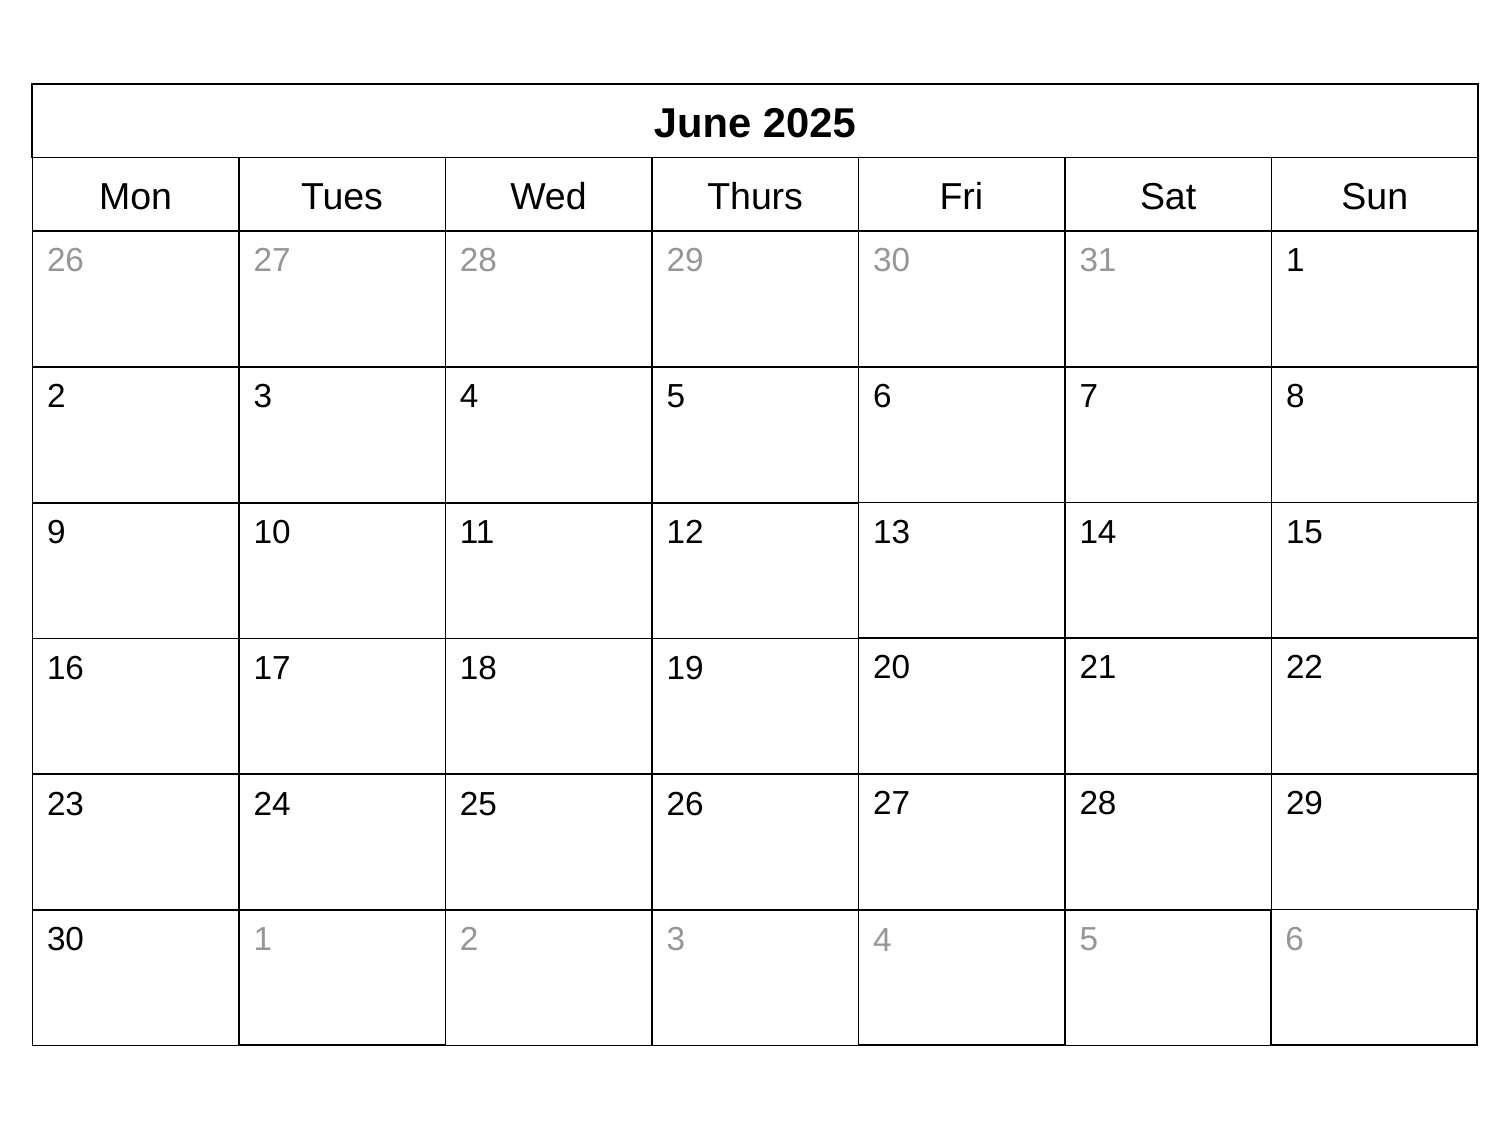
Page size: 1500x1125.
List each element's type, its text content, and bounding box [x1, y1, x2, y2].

text_box 15 [1272, 503, 1478, 639]
text_box 4 [446, 367, 652, 503]
text_box 5 [1064, 909, 1270, 1046]
text_box 27 [859, 774, 1065, 910]
text_box 2 [32, 367, 239, 503]
text_box 17 [239, 639, 446, 775]
text_box 31 [1065, 231, 1272, 367]
text_box 5 [652, 367, 859, 503]
text_box 28 [1065, 774, 1272, 909]
text_box 1 [238, 909, 446, 1046]
text_box 22 [1272, 639, 1478, 774]
text_box 6 [859, 367, 1065, 503]
text_box 6 [1270, 909, 1478, 1046]
text_box Wed [446, 158, 652, 231]
text_box 4 [859, 910, 1065, 1046]
text_box 30 [858, 231, 1065, 367]
text_box 21 [1065, 639, 1272, 774]
text_box 20 [859, 639, 1065, 774]
text_box 2 [446, 910, 651, 1046]
text_box 25 [446, 775, 652, 910]
text_box 14 [1065, 503, 1272, 639]
text_box 10 [239, 503, 446, 639]
text_box 26 [652, 775, 859, 909]
text_box 16 [32, 639, 239, 775]
text_box 18 [446, 639, 652, 775]
text_box 13 [859, 503, 1065, 639]
text_box 23 [32, 775, 239, 910]
text_box 28 [445, 231, 652, 367]
text_box 9 [32, 503, 239, 639]
text_box 27 [239, 231, 445, 367]
text_box 12 [652, 503, 859, 639]
text_box 8 [1272, 367, 1478, 503]
text_box Fri [859, 158, 1065, 231]
text_box June 2025 [32, 83, 1478, 158]
text_box Sun [1272, 158, 1478, 231]
text_box 29 [1272, 774, 1478, 909]
text_box 11 [446, 503, 652, 639]
text_box 3 [651, 909, 859, 1046]
text_box Mon [32, 158, 239, 231]
text_box 29 [651, 230, 859, 367]
text_box 7 [1065, 367, 1272, 503]
text_box 30 [32, 910, 238, 1046]
text_box 1 [1272, 231, 1478, 367]
text_box Tues [239, 158, 446, 231]
text_box Sat [1065, 158, 1272, 231]
text_box Thurs [652, 158, 859, 230]
text_box 26 [32, 231, 239, 367]
text_box 24 [239, 775, 446, 909]
text_box 3 [239, 367, 446, 503]
text_box 19 [652, 639, 859, 775]
